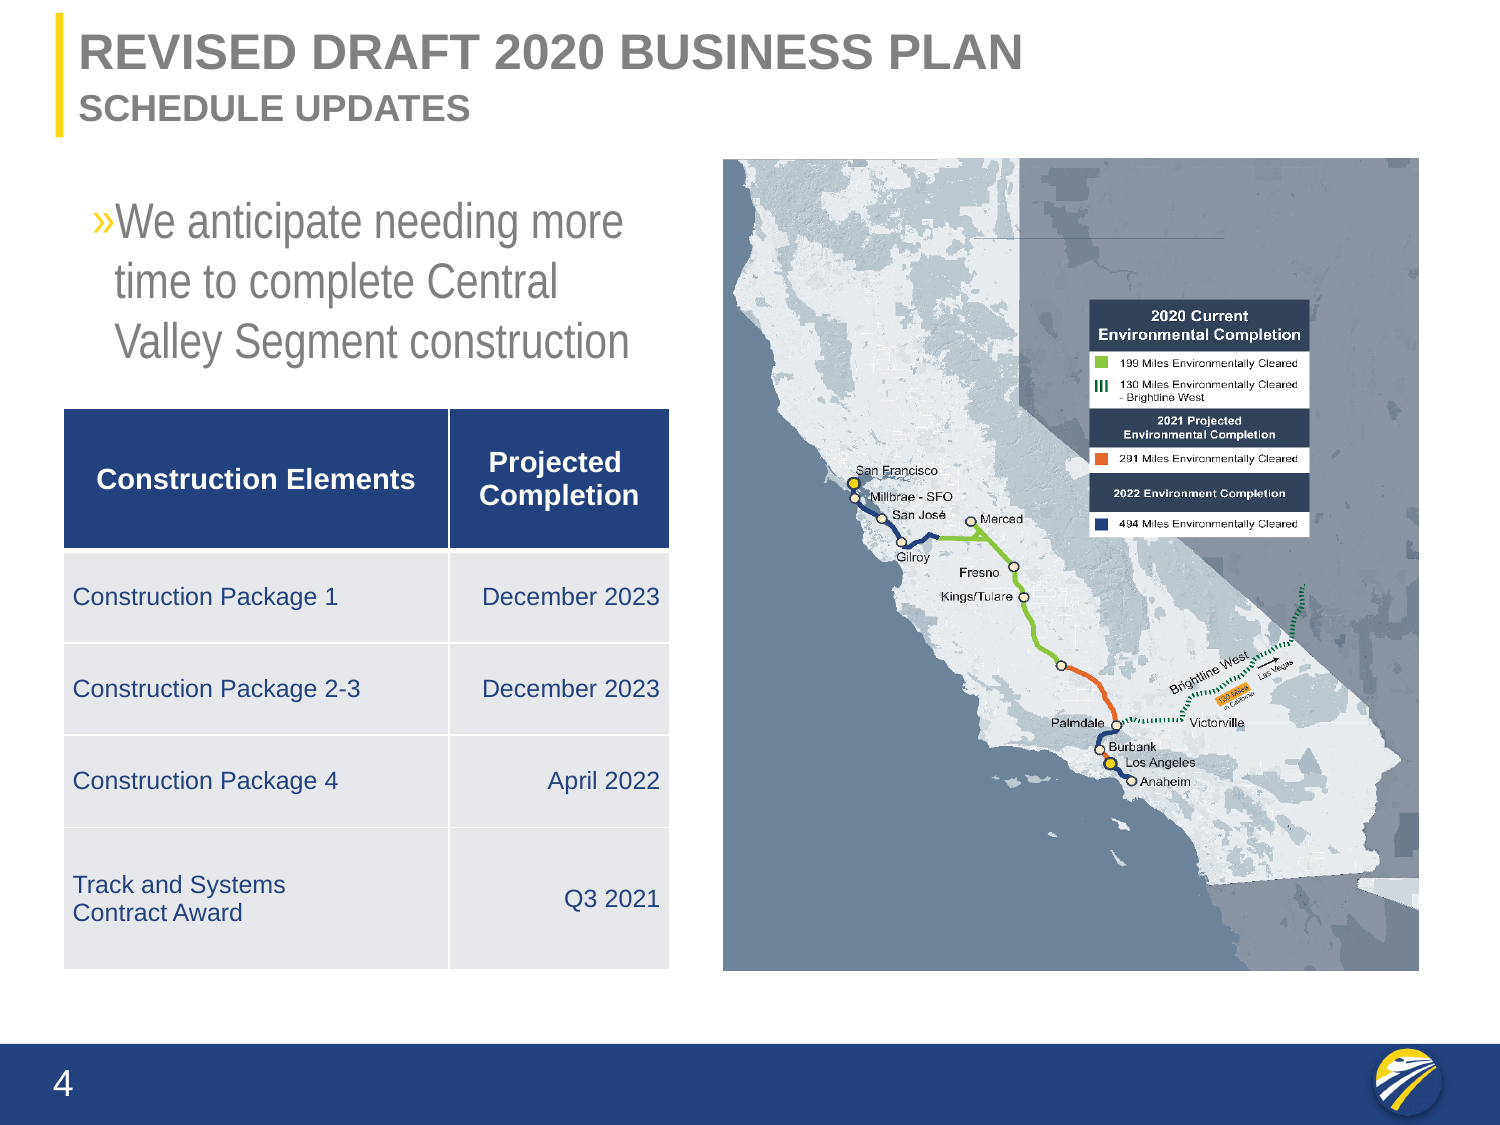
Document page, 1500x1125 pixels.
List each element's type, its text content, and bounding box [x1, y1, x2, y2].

table_cell Q3 2021 [450, 828, 669, 969]
table_cell April 2022 [450, 736, 669, 827]
table_cell Track and Systems Contract Award [64, 828, 448, 969]
table_cell Construction Package 1 [64, 553, 448, 642]
table_cell Construction Package 4 [64, 736, 448, 827]
title Revised draft 2020 Business Plan [63, 23, 1444, 76]
list We anticipate needing more time to complete Central Valley Segment construction [63, 180, 653, 407]
table_header Construction Elements [64, 409, 448, 548]
table_cell Construction Package 2-3 [64, 644, 448, 734]
table_cell December 2023 [450, 553, 669, 642]
table_header Projected Completion [450, 409, 669, 548]
table_cell December 2023 [450, 644, 669, 734]
text_box 4 [38, 1051, 102, 1112]
list Schedule Updates [63, 76, 1444, 146]
picture [1371, 1043, 1444, 1117]
picture [723, 158, 1419, 971]
